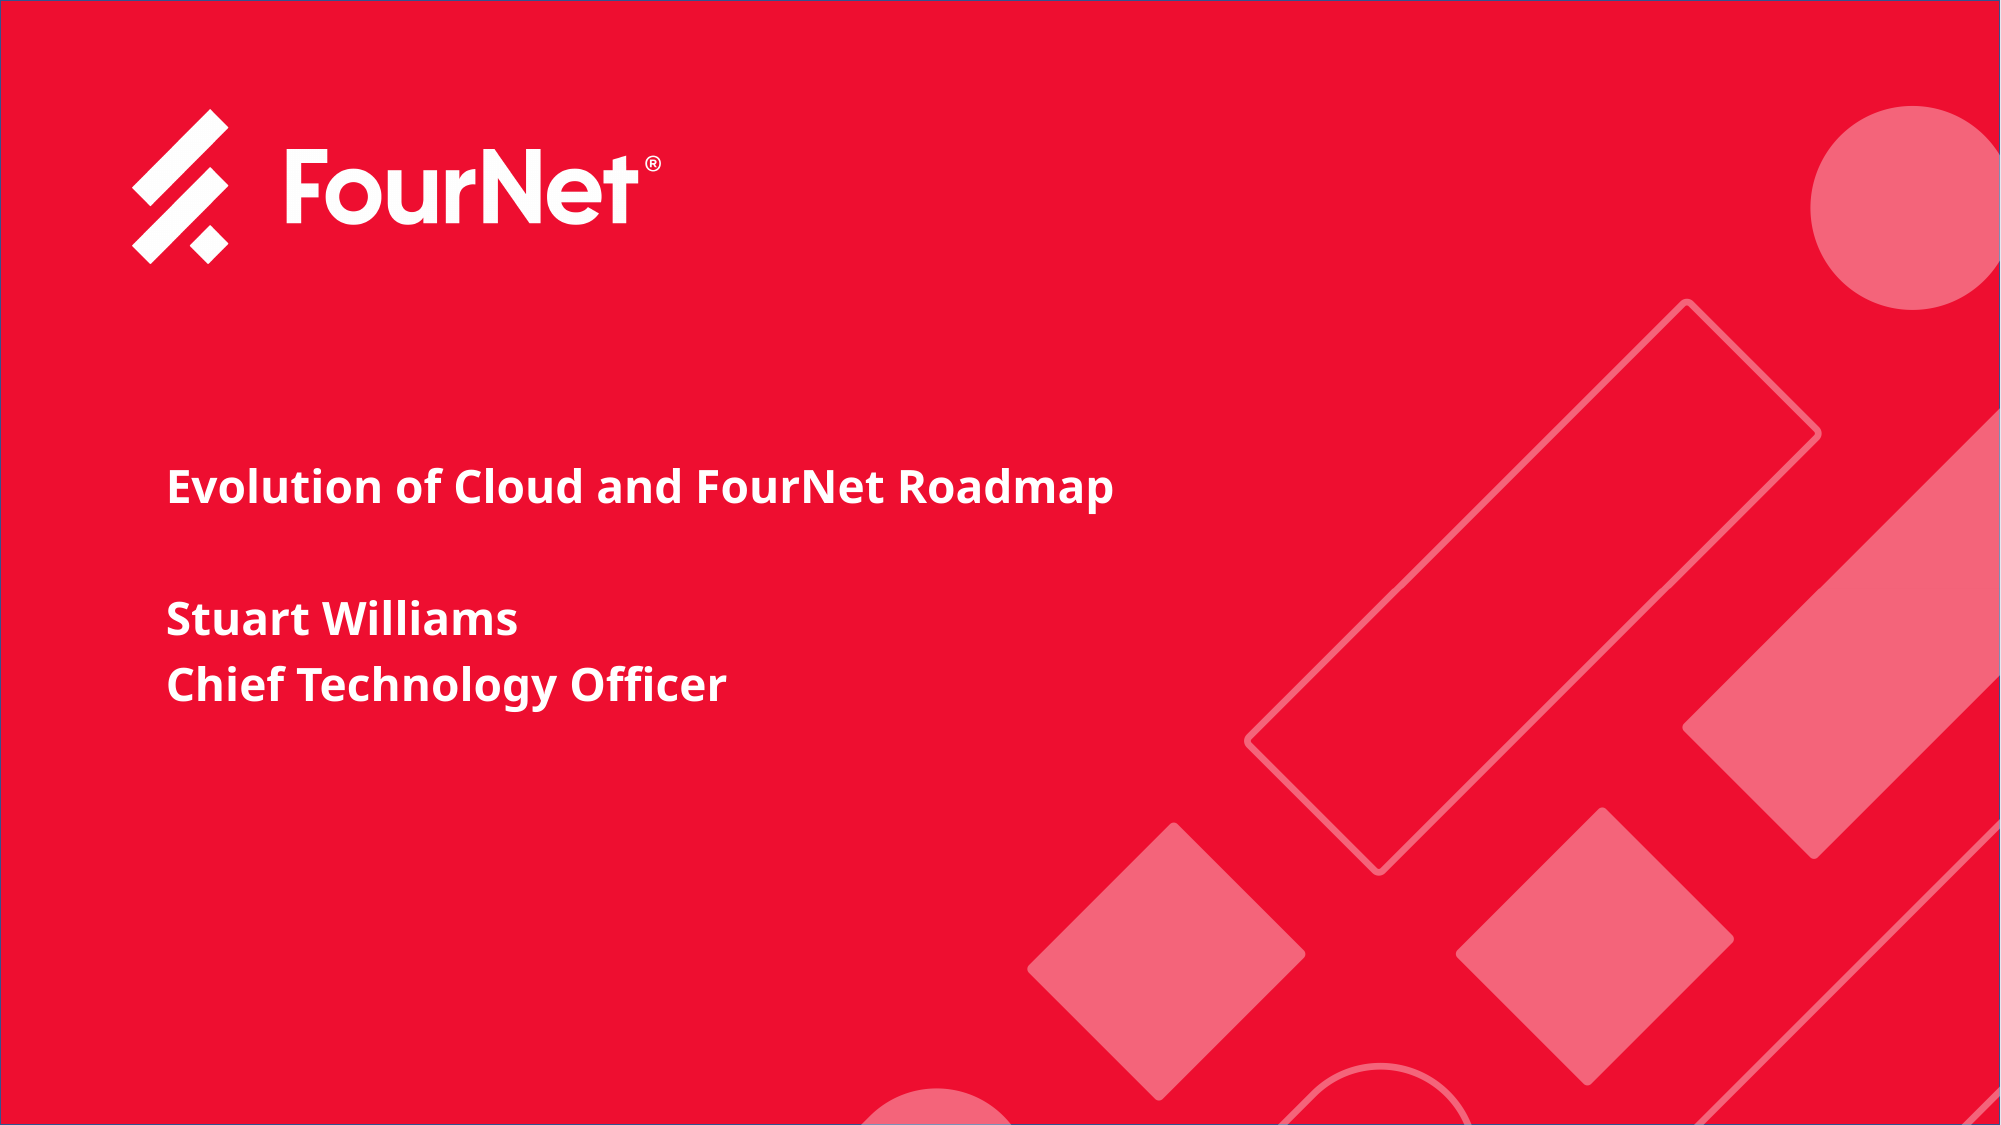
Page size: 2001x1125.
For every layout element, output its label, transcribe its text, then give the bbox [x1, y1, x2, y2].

picture [726, 27, 2000, 1125]
picture [132, 109, 661, 264]
list Evolution of Cloud and FourNet Roadmap Stuart Williams Chief Technology Officer [150, 450, 1138, 758]
